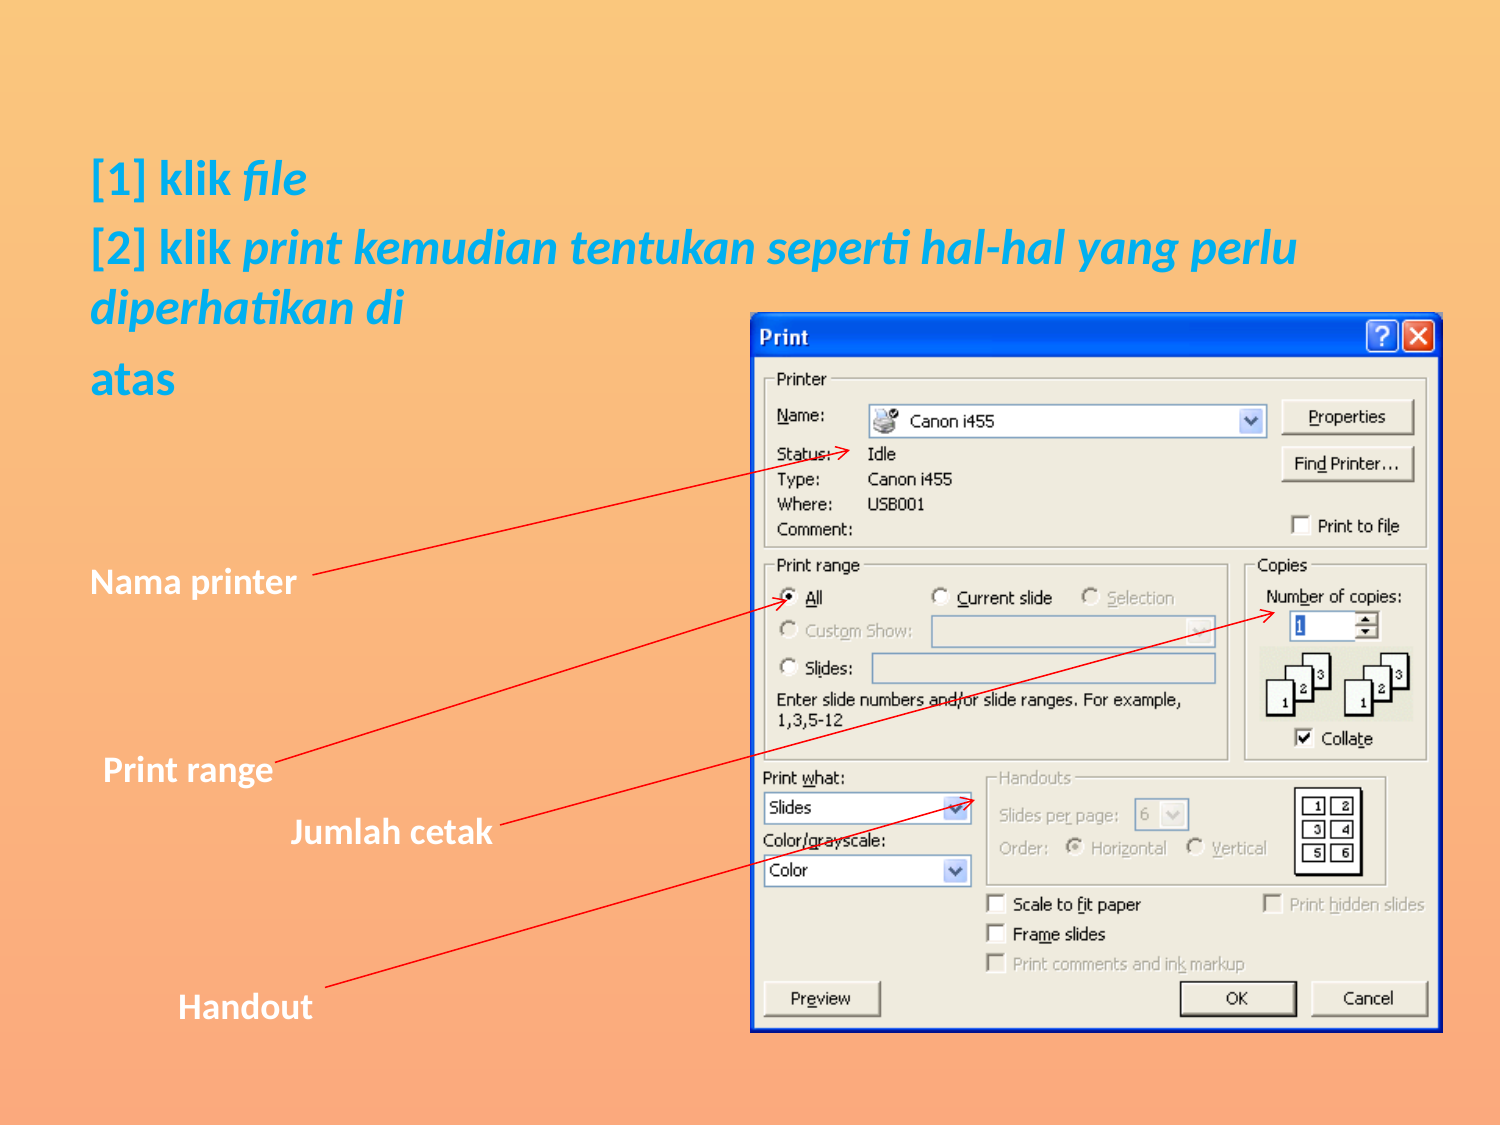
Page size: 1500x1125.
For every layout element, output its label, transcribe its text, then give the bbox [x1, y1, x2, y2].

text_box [274, 599, 788, 763]
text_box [312, 449, 851, 576]
text_box Print range [88, 737, 290, 798]
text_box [499, 612, 1276, 826]
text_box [324, 799, 976, 988]
picture [749, 312, 1443, 1034]
text_box Nama printer [74, 549, 363, 610]
text_box Handout [163, 974, 338, 1035]
text_box Jumlah cetak [276, 799, 323, 860]
subtitle [1] klik file [2] klik print kemudian tentukan seperti hal-hal yang perlu diperhatikan di atas [75, 137, 1463, 1050]
